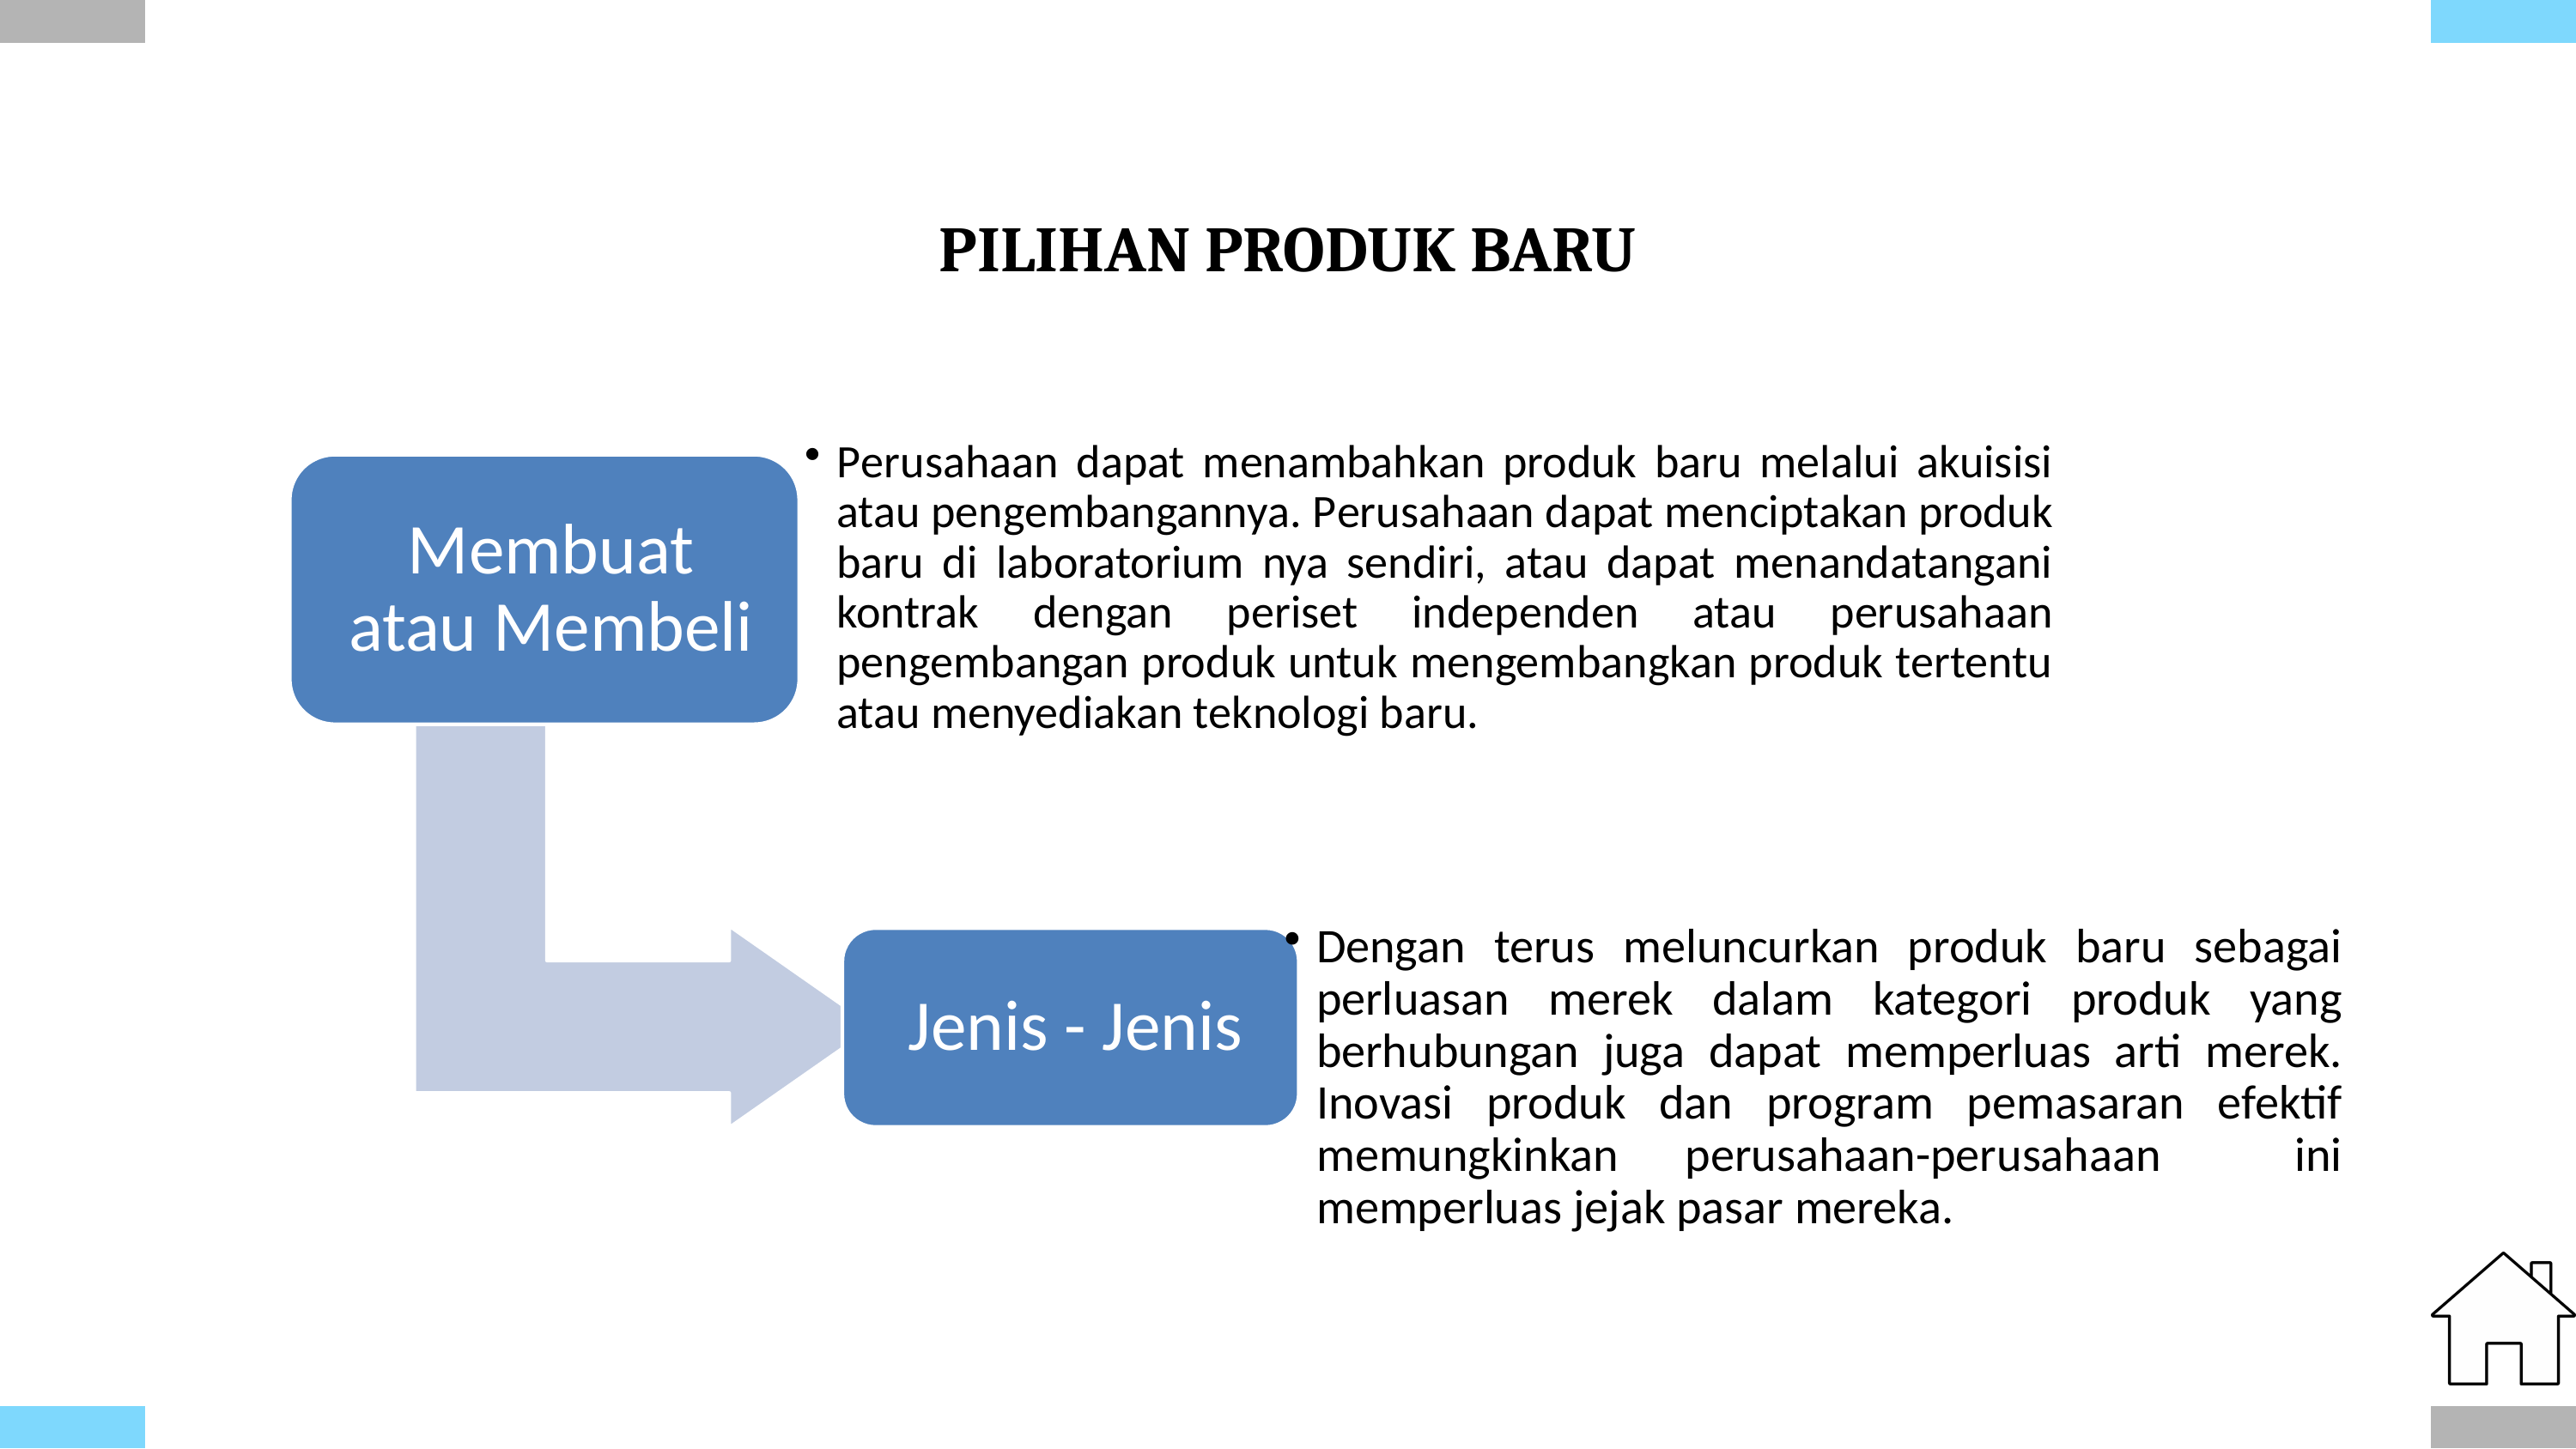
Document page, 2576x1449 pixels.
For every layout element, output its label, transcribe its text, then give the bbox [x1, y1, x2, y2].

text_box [2430, 1405, 2576, 1449]
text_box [283, 260, 2362, 1406]
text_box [0, 1405, 145, 1449]
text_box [2430, 0, 2576, 43]
text_box PILIHAN PRODUK BARU [446, 168, 2129, 259]
picture [2430, 1252, 2576, 1386]
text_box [0, 0, 145, 43]
